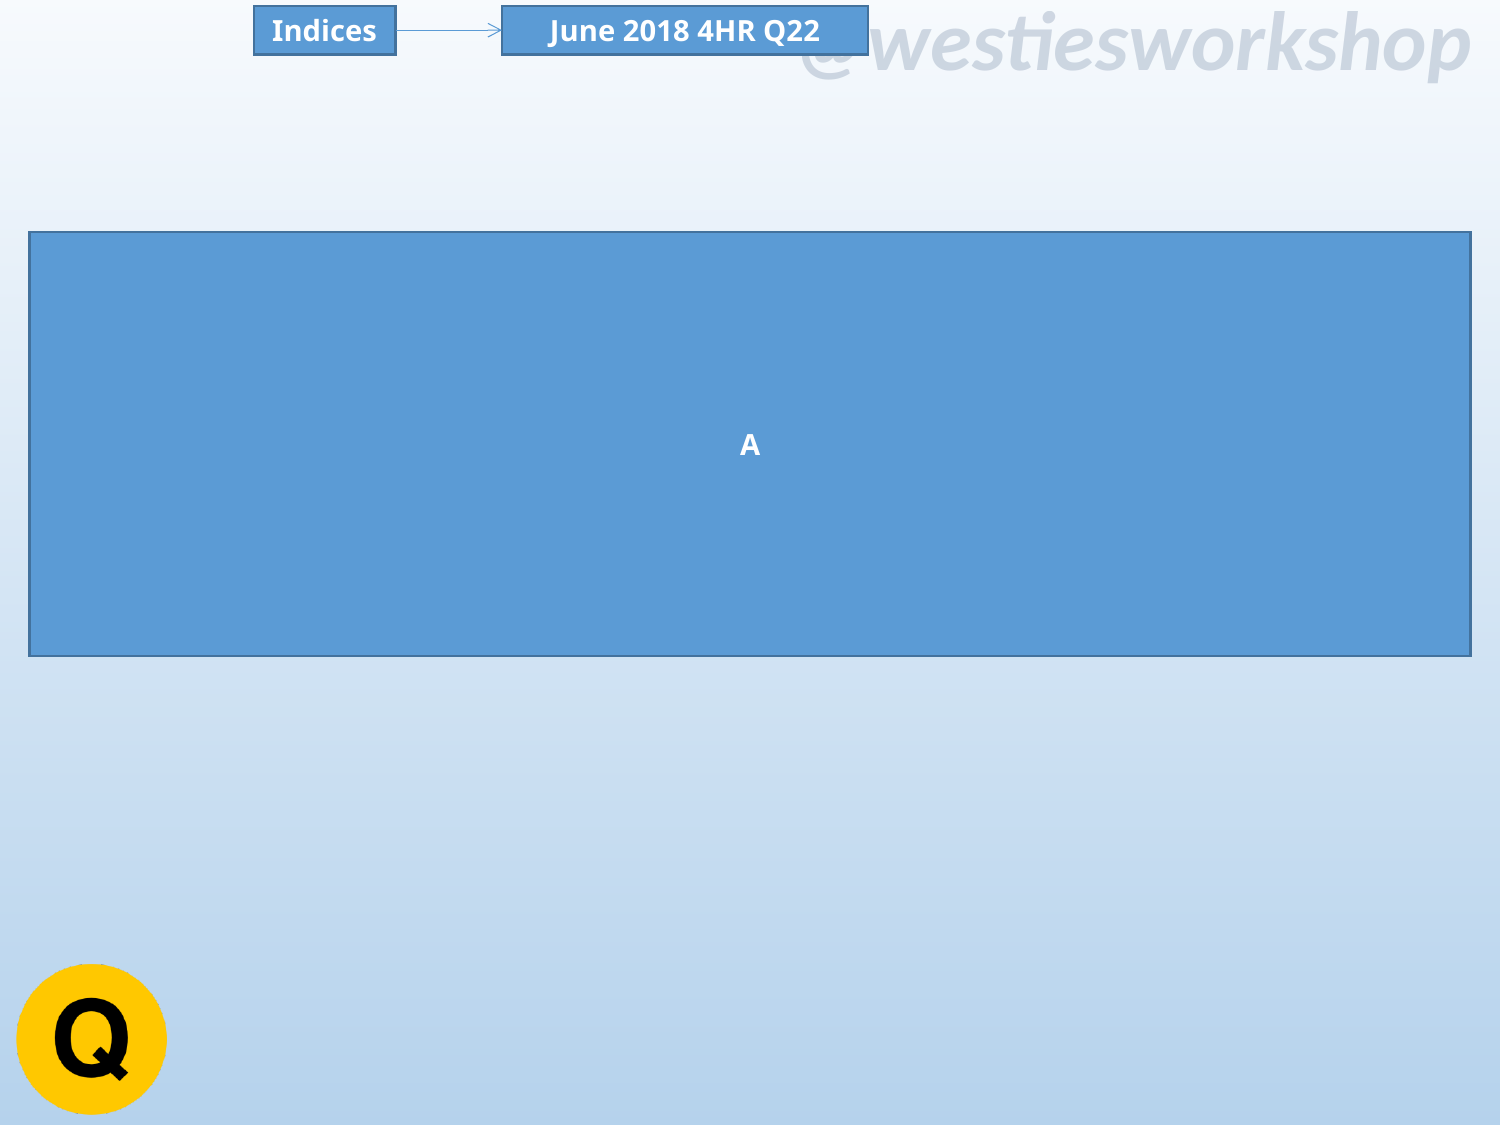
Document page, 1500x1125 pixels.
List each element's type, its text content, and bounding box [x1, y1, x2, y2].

text_box June 2018 4HR Q22 [501, 5, 869, 56]
picture [0, 940, 191, 1125]
text_box Indices [253, 5, 397, 56]
picture [29, 231, 1471, 657]
